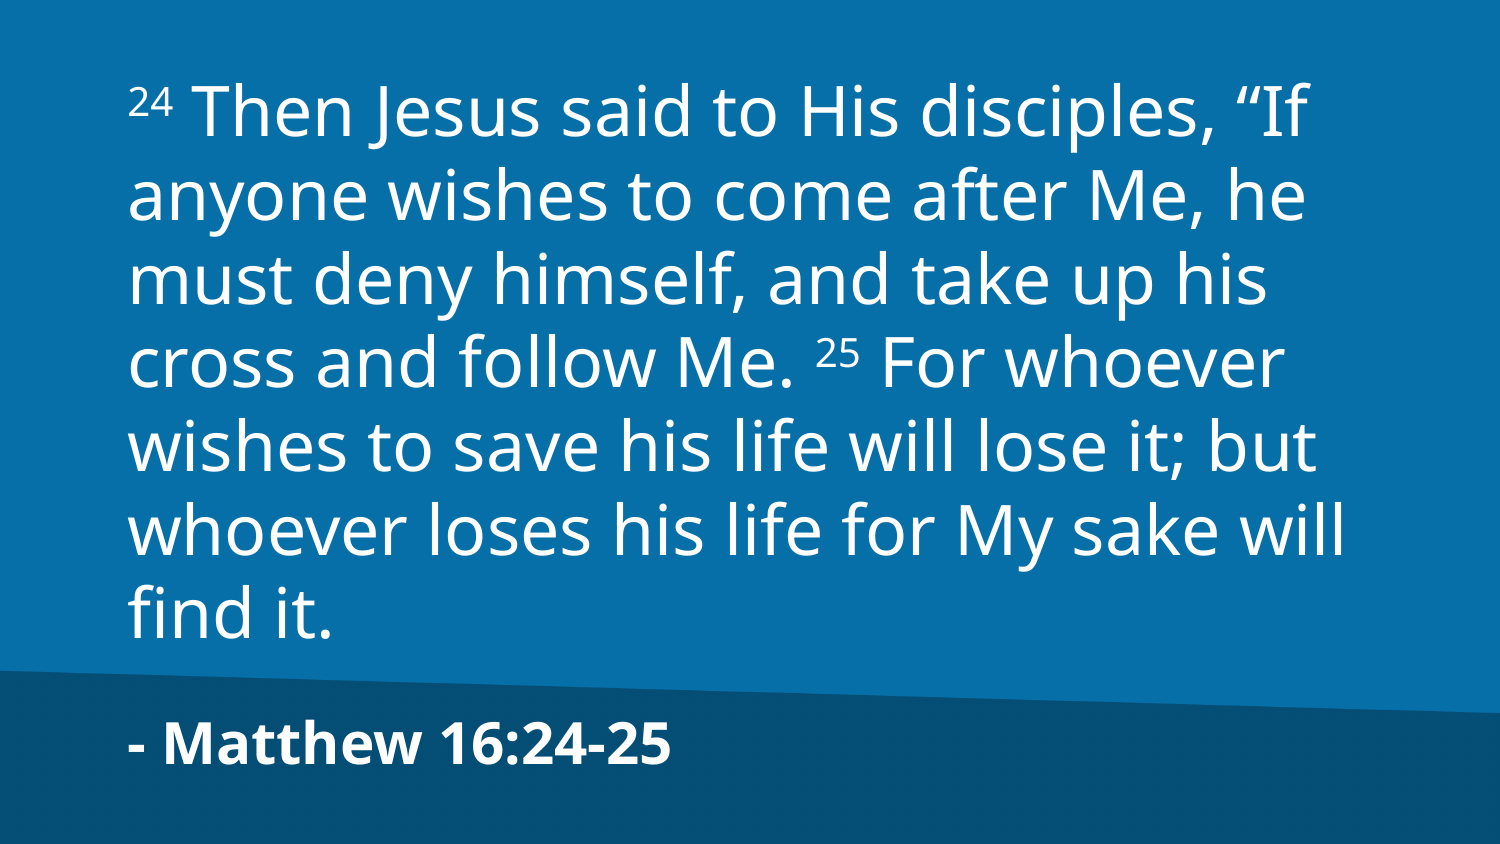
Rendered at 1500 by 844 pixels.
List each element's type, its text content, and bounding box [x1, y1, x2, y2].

list - Matthew 16:24-25 [112, 703, 1388, 779]
picture [0, 0, 1500, 712]
list 24 Then Jesus said to His disciples, “If anyone wishes to come after Me, he must deny himself, and take up his cross and follow Me. 25 For whoever wishes to save his life will lose it; but whoever loses his life for My sake will find it. [112, 57, 1388, 663]
